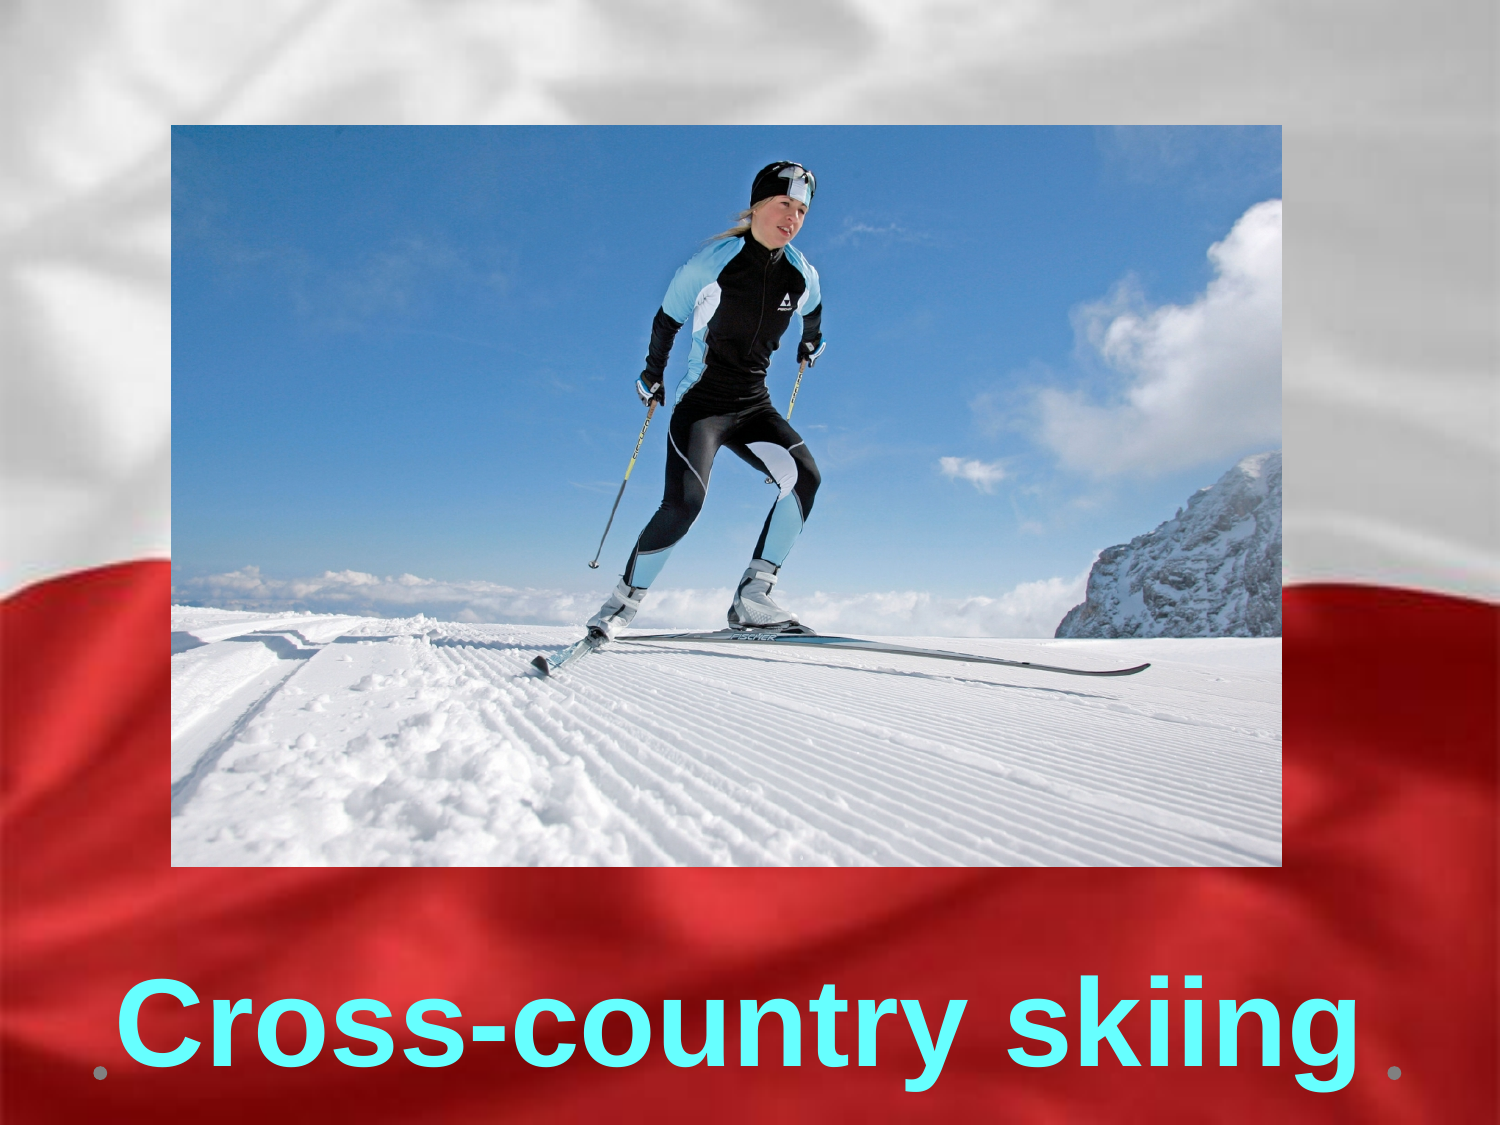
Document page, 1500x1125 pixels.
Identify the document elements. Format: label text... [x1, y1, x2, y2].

title Cross-country skiing [64, 893, 1415, 1099]
picture [0, 0, 1500, 1125]
